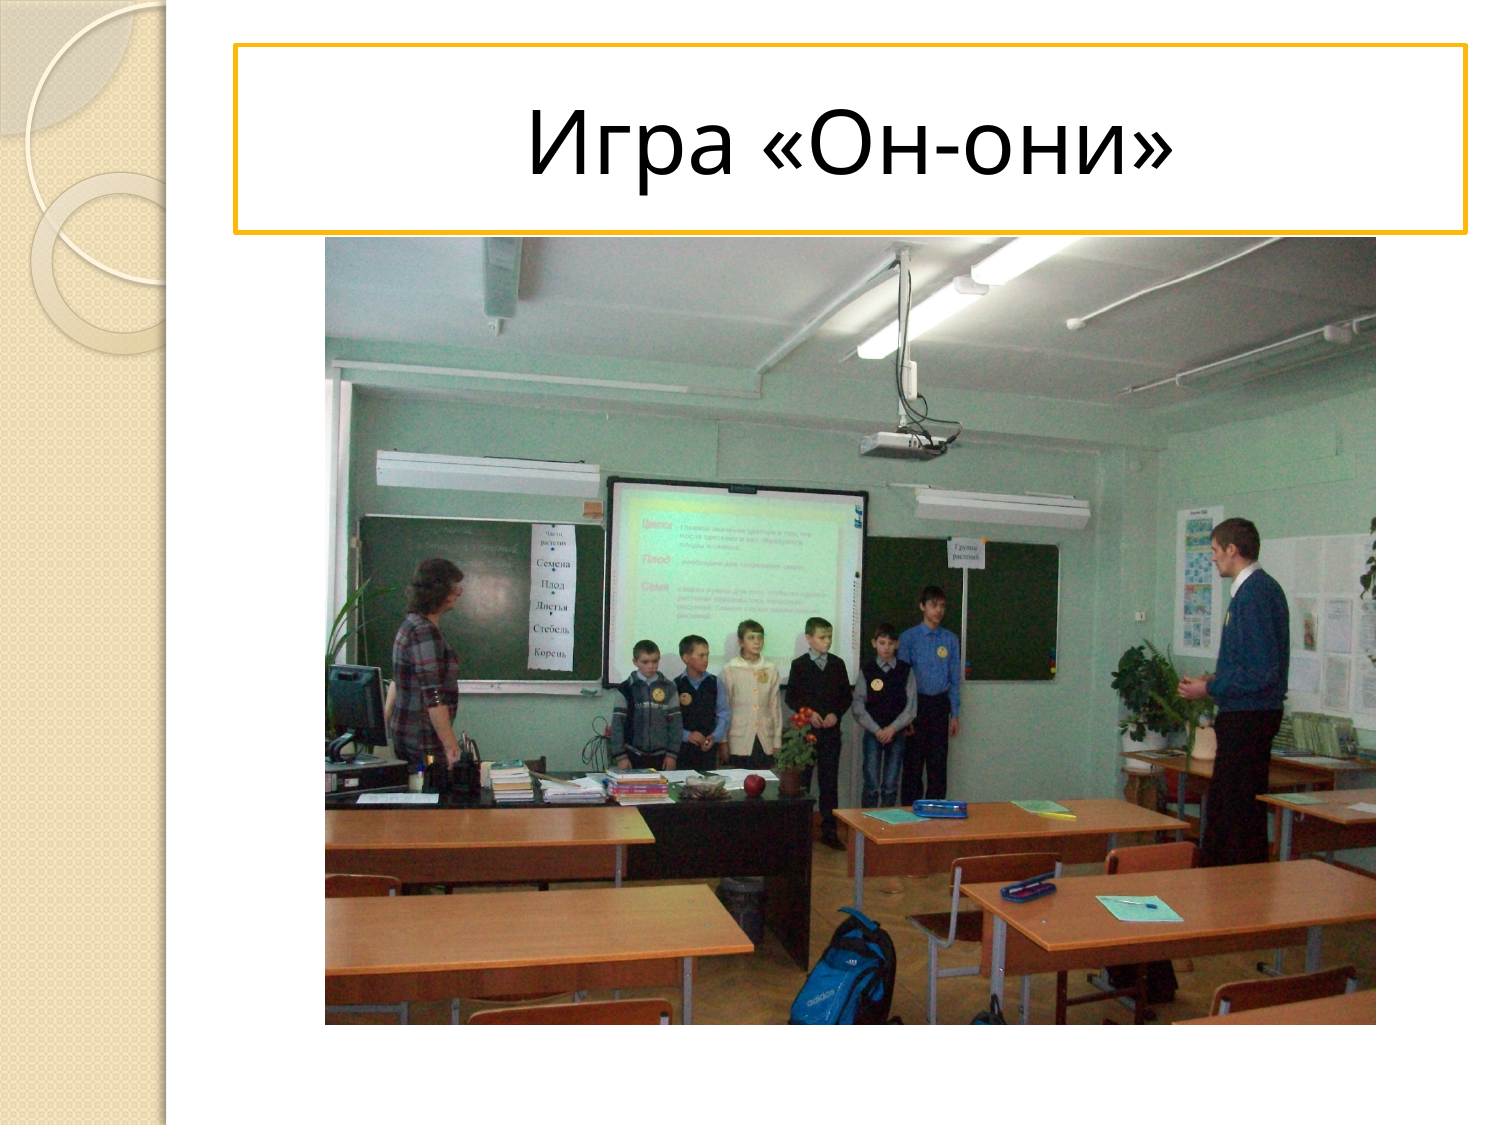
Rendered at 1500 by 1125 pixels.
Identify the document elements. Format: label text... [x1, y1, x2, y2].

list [325, 237, 1376, 1026]
title Игра «Он-они» [233, 43, 1468, 235]
